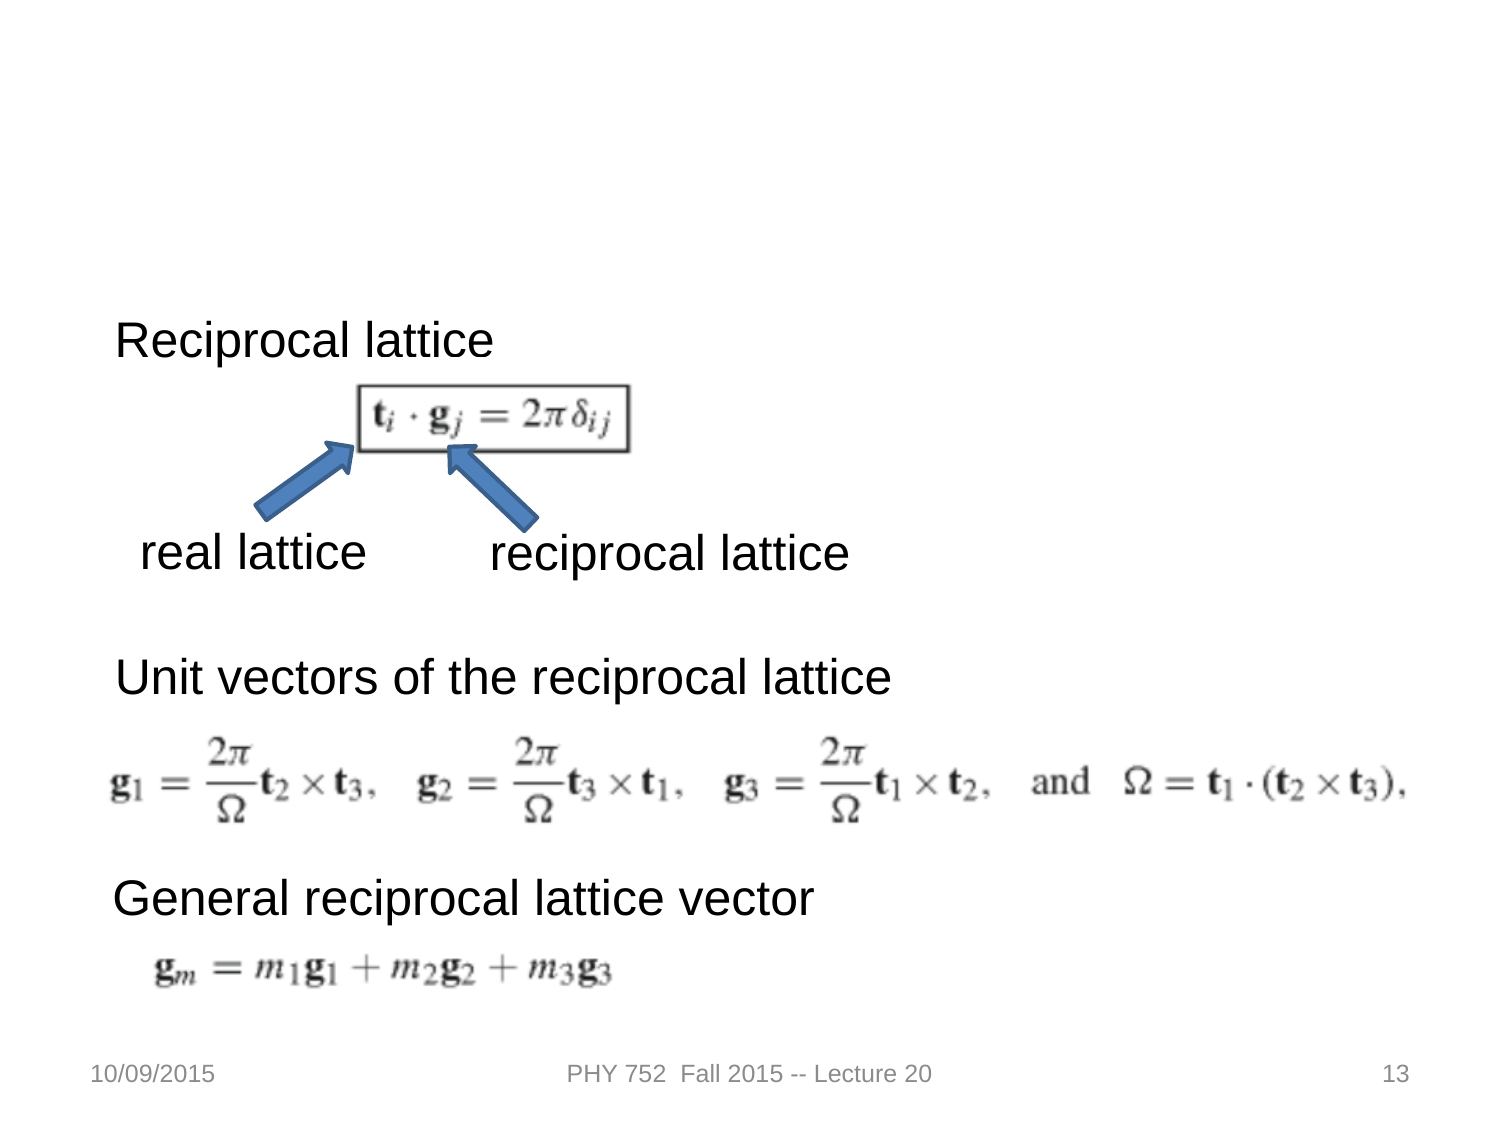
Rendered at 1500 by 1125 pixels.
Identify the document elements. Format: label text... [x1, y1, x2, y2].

footer PHY 752 Fall 2015 -- Lecture 20 [512, 1042, 988, 1103]
text_box General reciprocal lattice vector [97, 858, 1048, 933]
text_box reciprocal lattice [474, 512, 988, 588]
text_box Unit vectors of the reciprocal lattice [99, 637, 963, 713]
text_box real lattice [125, 512, 388, 588]
text_box [253, 455, 325, 523]
text_box [469, 482, 540, 534]
slide_number 13 [1074, 1042, 1425, 1103]
picture [149, 932, 626, 1013]
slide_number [75, 1042, 425, 1103]
text_box Reciprocal lattice [99, 299, 988, 375]
picture [101, 717, 1414, 837]
picture [325, 357, 647, 475]
